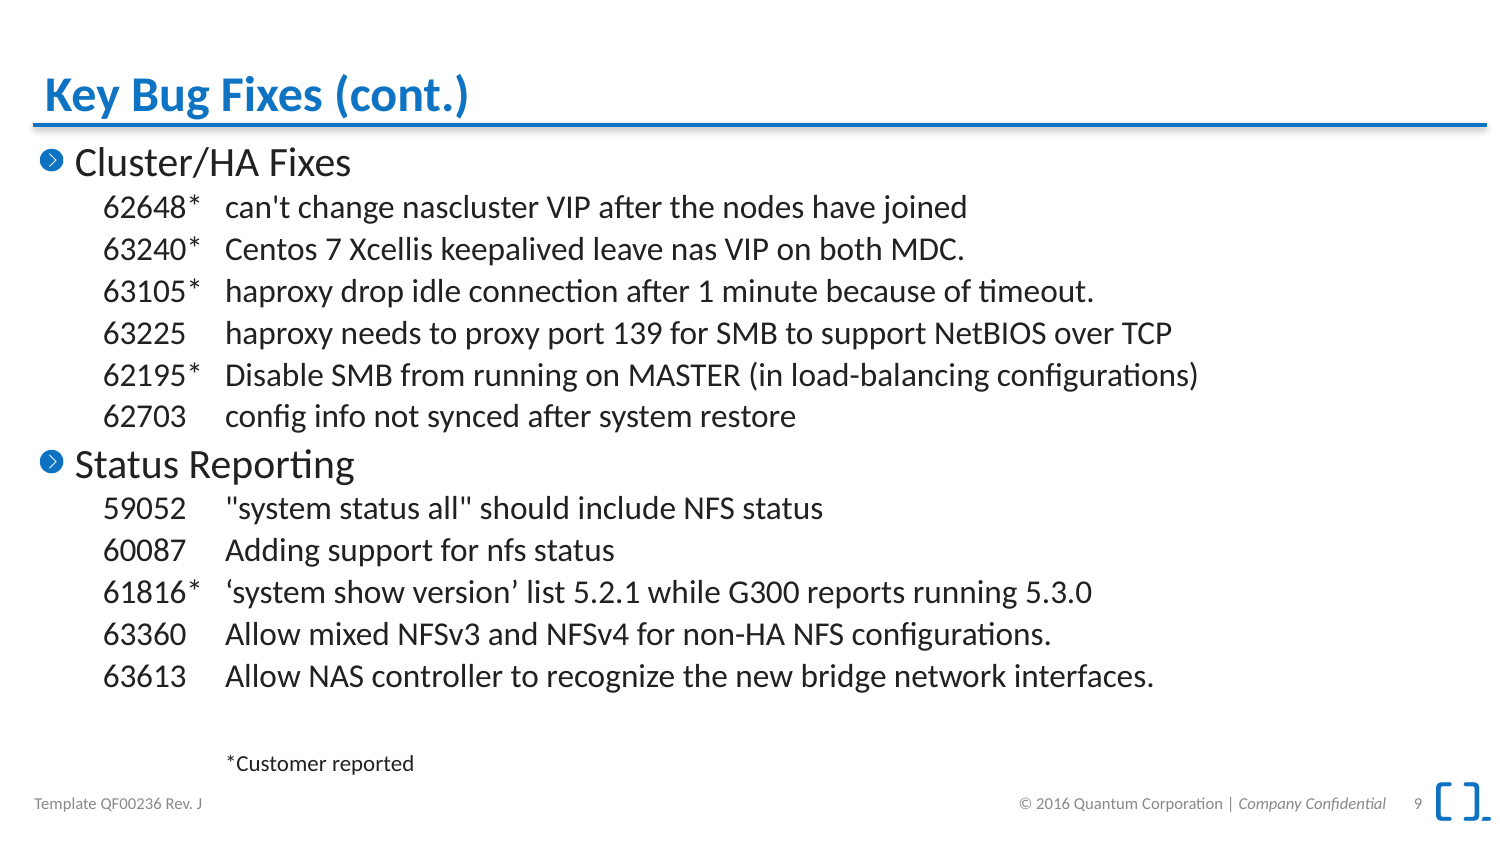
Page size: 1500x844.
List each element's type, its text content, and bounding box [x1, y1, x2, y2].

picture [37, 447, 66, 476]
picture [1436, 782, 1491, 821]
list Cluster/HA Fixes 62648* can't change nascluster VIP after the nodes have joined 63240* Centos 7 Xcellis keepalived leave nas VIP on both MDC. 63105* haproxy drop idle connection after 1 minute because of timeout. 63225 haproxy needs to proxy port 139 for SMB to support NetBIOS over TCP 62195* Disable SMB from running on MASTER (in load-balancing configurations) 62703 config info not synced after system restore Status Reporting 59052 "system status all" should include NFS status 60087 Adding support for nfs status 61816* ‘system show version’ list 5.2.1 while G300 reports running 5.3.0 63360 Allow mixed NFSv3 and NFSv4 for non-HA NFS configurations. 63613 Allow NAS controller to recognize the new bridge network interfaces. *Customer reported [22, 135, 1463, 795]
title Key Bug Fixes (cont.) [30, 8, 1250, 122]
picture [37, 146, 66, 174]
